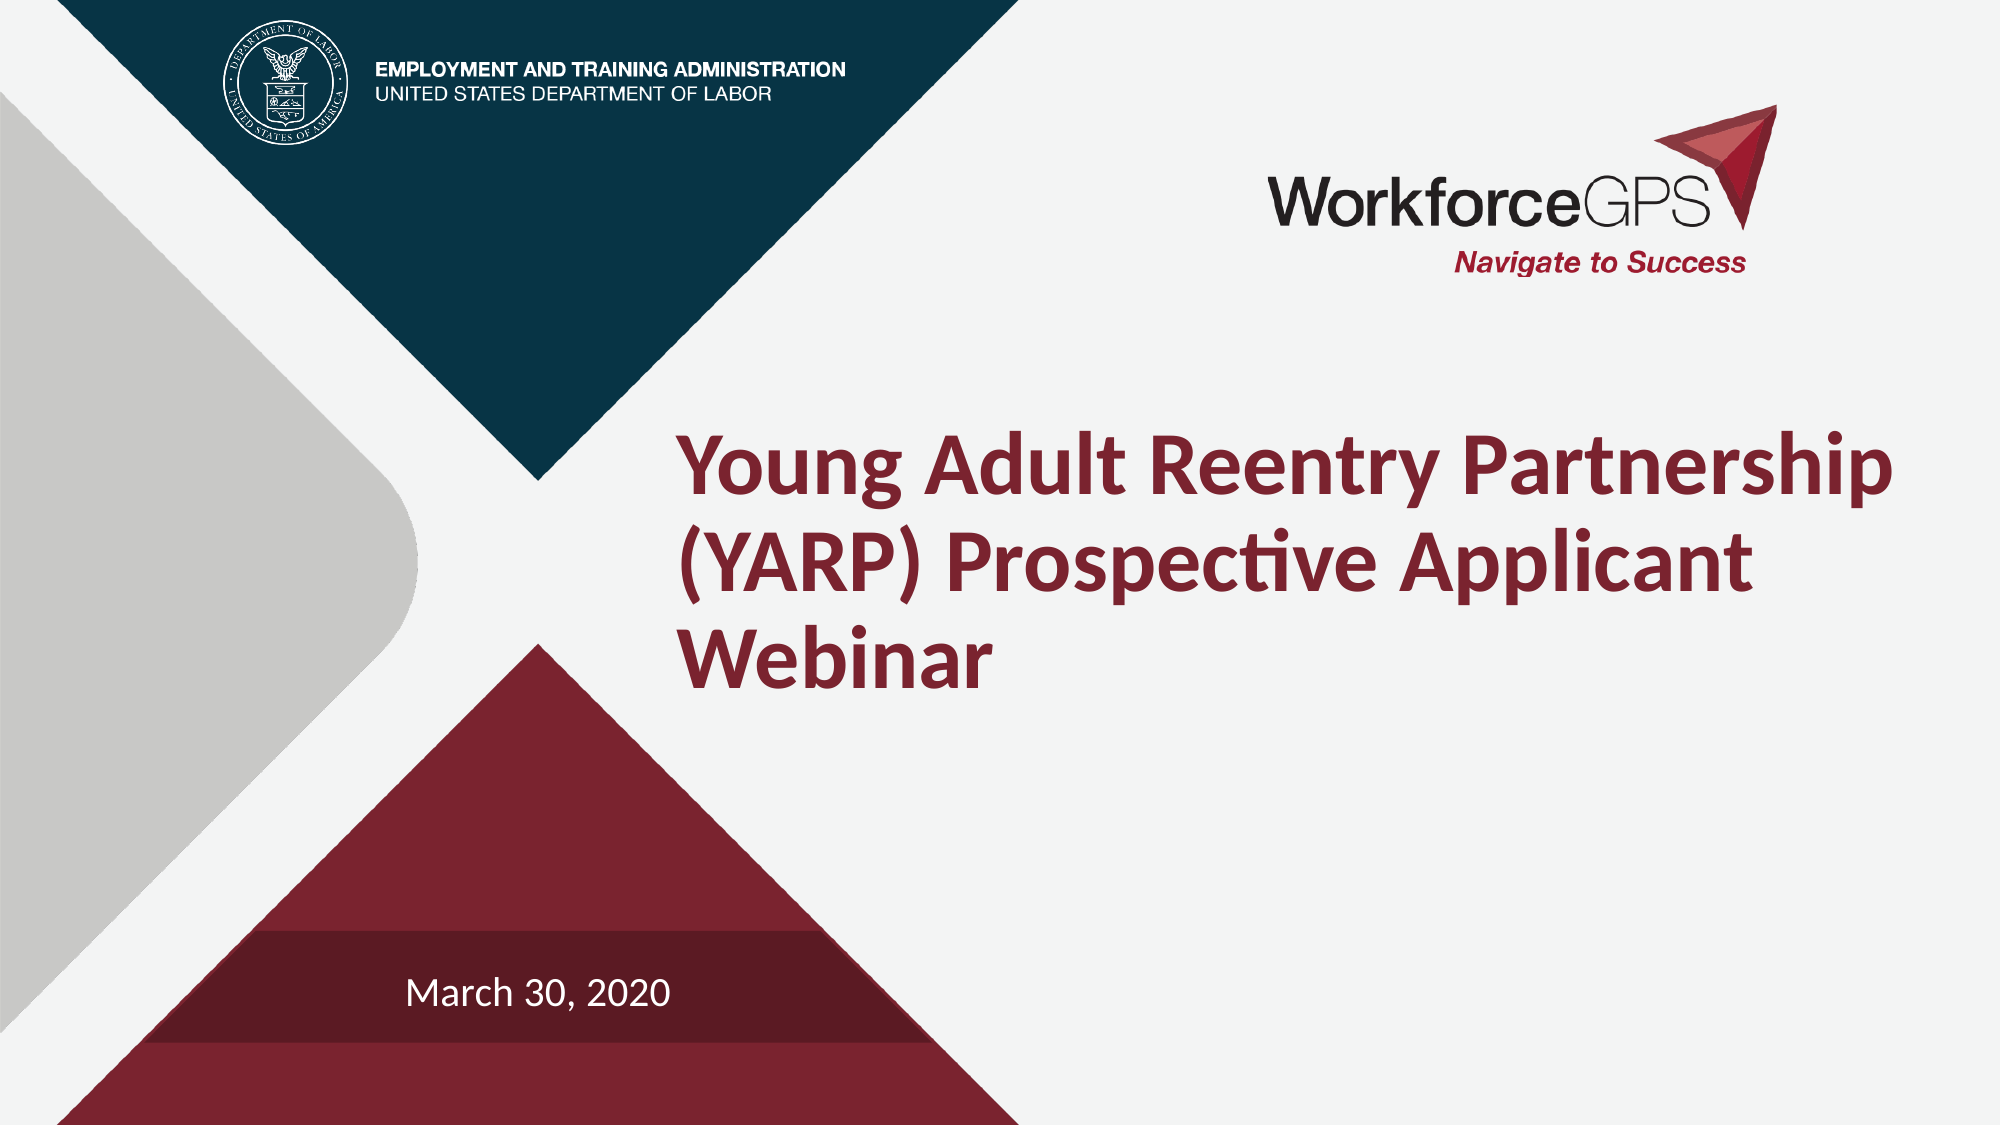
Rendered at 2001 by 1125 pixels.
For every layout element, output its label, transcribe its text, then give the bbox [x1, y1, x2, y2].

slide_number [312, 956, 763, 1017]
picture [0, 0, 1019, 1125]
title Young Adult Reentry Partnership (YARP) Prospective Applicant Webinar [661, 379, 1922, 746]
